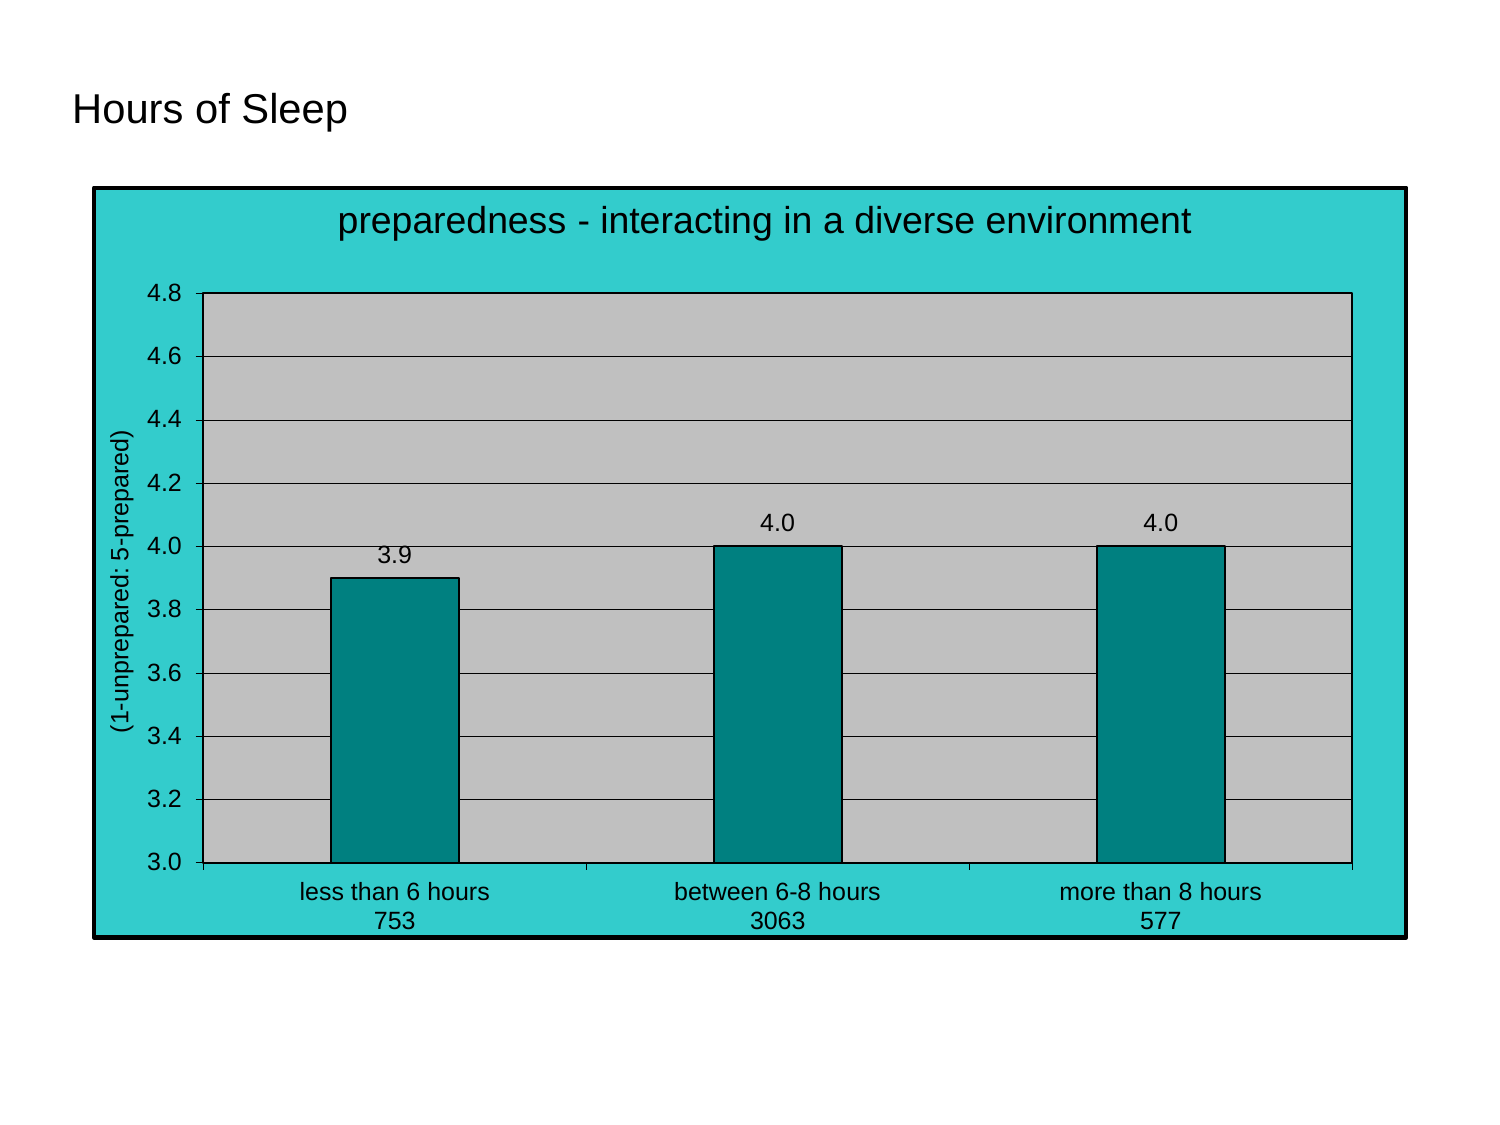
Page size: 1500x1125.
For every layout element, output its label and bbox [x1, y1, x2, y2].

picture [91, 185, 1409, 940]
